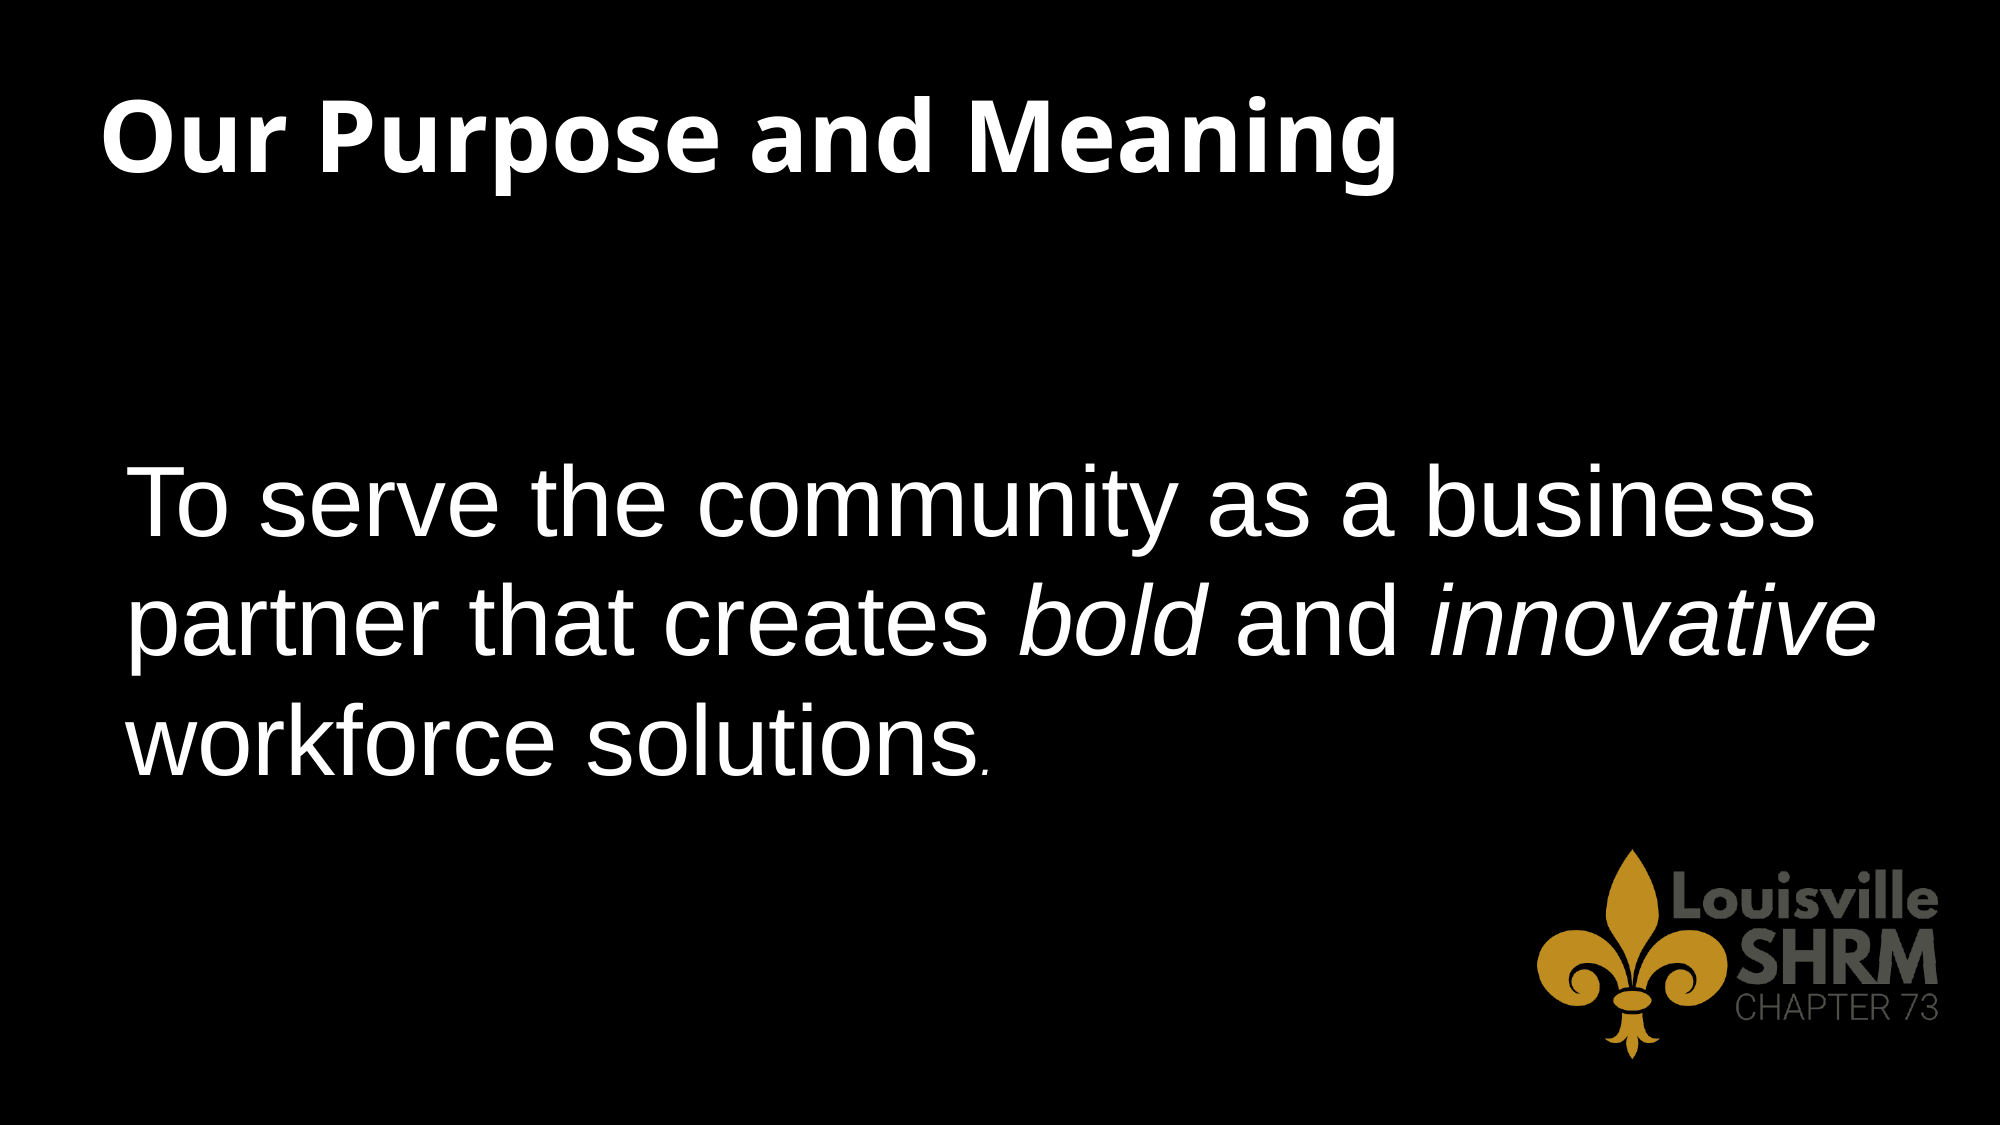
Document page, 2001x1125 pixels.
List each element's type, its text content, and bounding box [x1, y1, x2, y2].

text_box Our Purpose and Meaning [83, 65, 1911, 201]
picture [1537, 849, 1938, 1059]
text_box To serve the community as a business partner that creates bold and innovative workforce solutions. [110, 428, 1911, 804]
